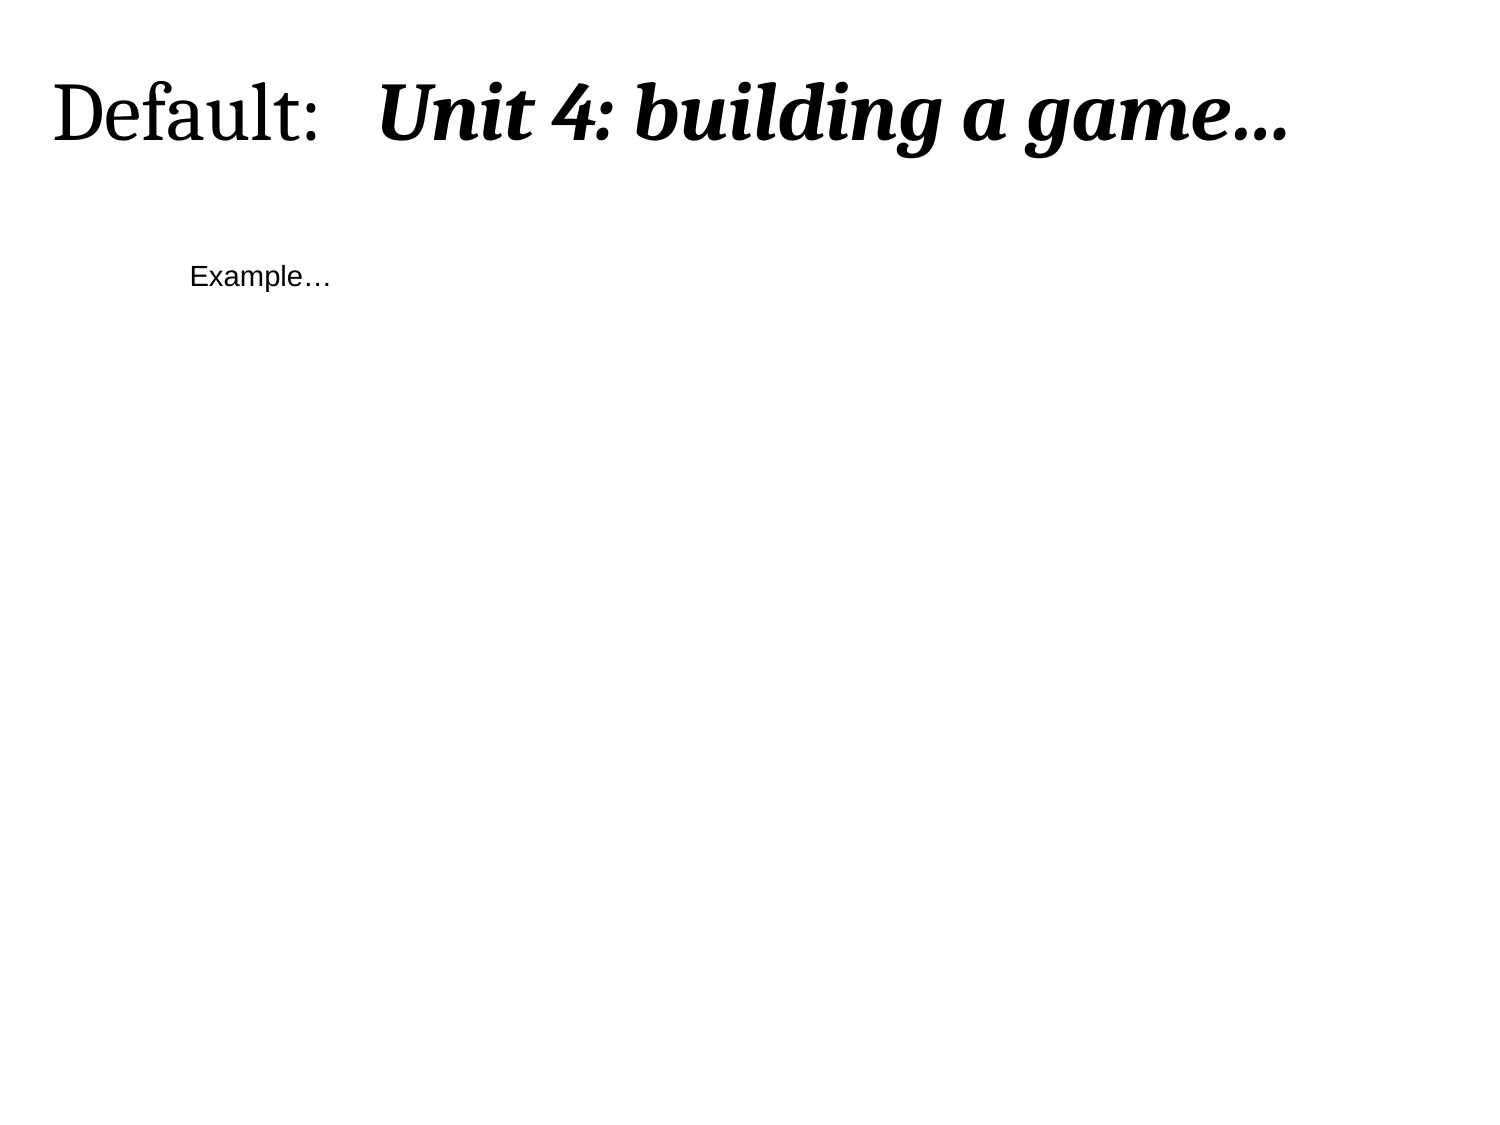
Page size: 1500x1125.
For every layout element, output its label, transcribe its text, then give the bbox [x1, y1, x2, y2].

text_box Example… [174, 249, 638, 300]
text_box Default: Unit 4: building a game… [37, 50, 1450, 165]
